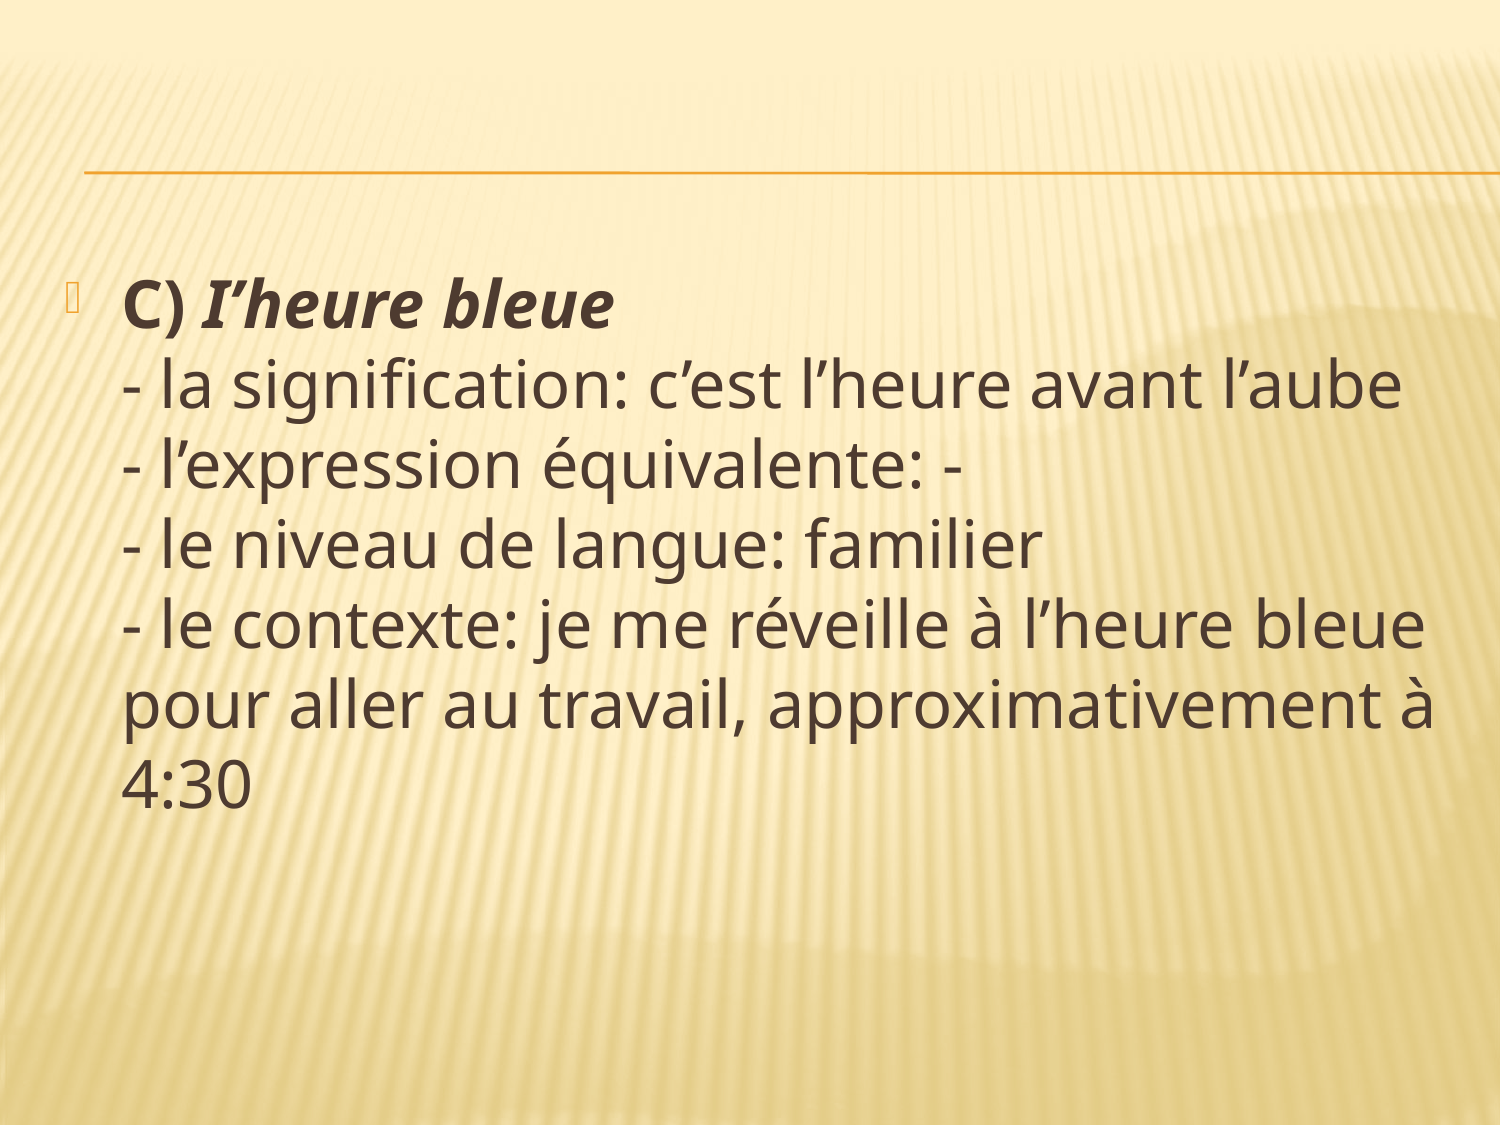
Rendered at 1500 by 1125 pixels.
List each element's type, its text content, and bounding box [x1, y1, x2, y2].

list C) I’heure bleue - la signification: c’est l’heure avant l’aube - l’expression équivalente: - - le niveau de langue: familier - le contexte: je me réveille à l’heure bleue pour aller au travail, approximativement à 4:30 [50, 254, 1475, 998]
